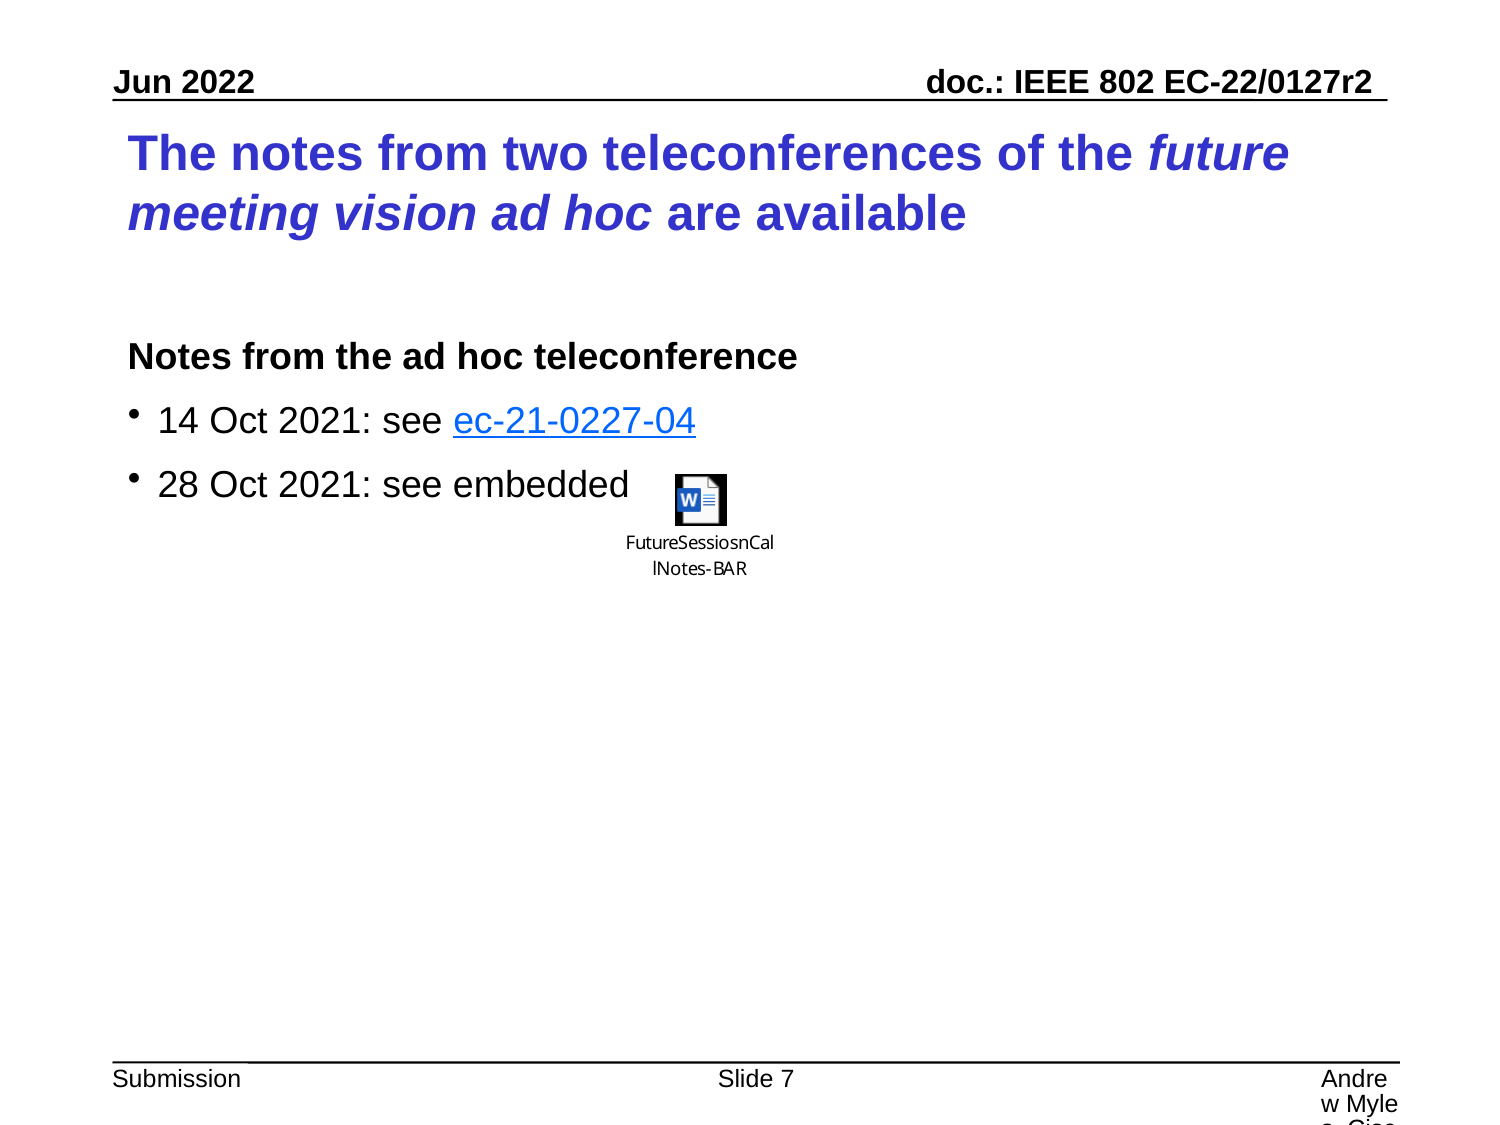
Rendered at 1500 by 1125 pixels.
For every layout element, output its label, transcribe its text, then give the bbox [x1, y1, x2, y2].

title The notes from two teleconferences of the future meeting vision ad hoc are available [112, 112, 1388, 288]
list Notes from the ad hoc teleconference 14 Oct 2021: see ec-21-0227-04 28 Oct 2021: see embedded [112, 324, 1388, 1000]
footer Andrew Myles, Cisco [1320, 1061, 1402, 1093]
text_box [624, 474, 776, 608]
slide_number Slide 7 [709, 1061, 803, 1093]
